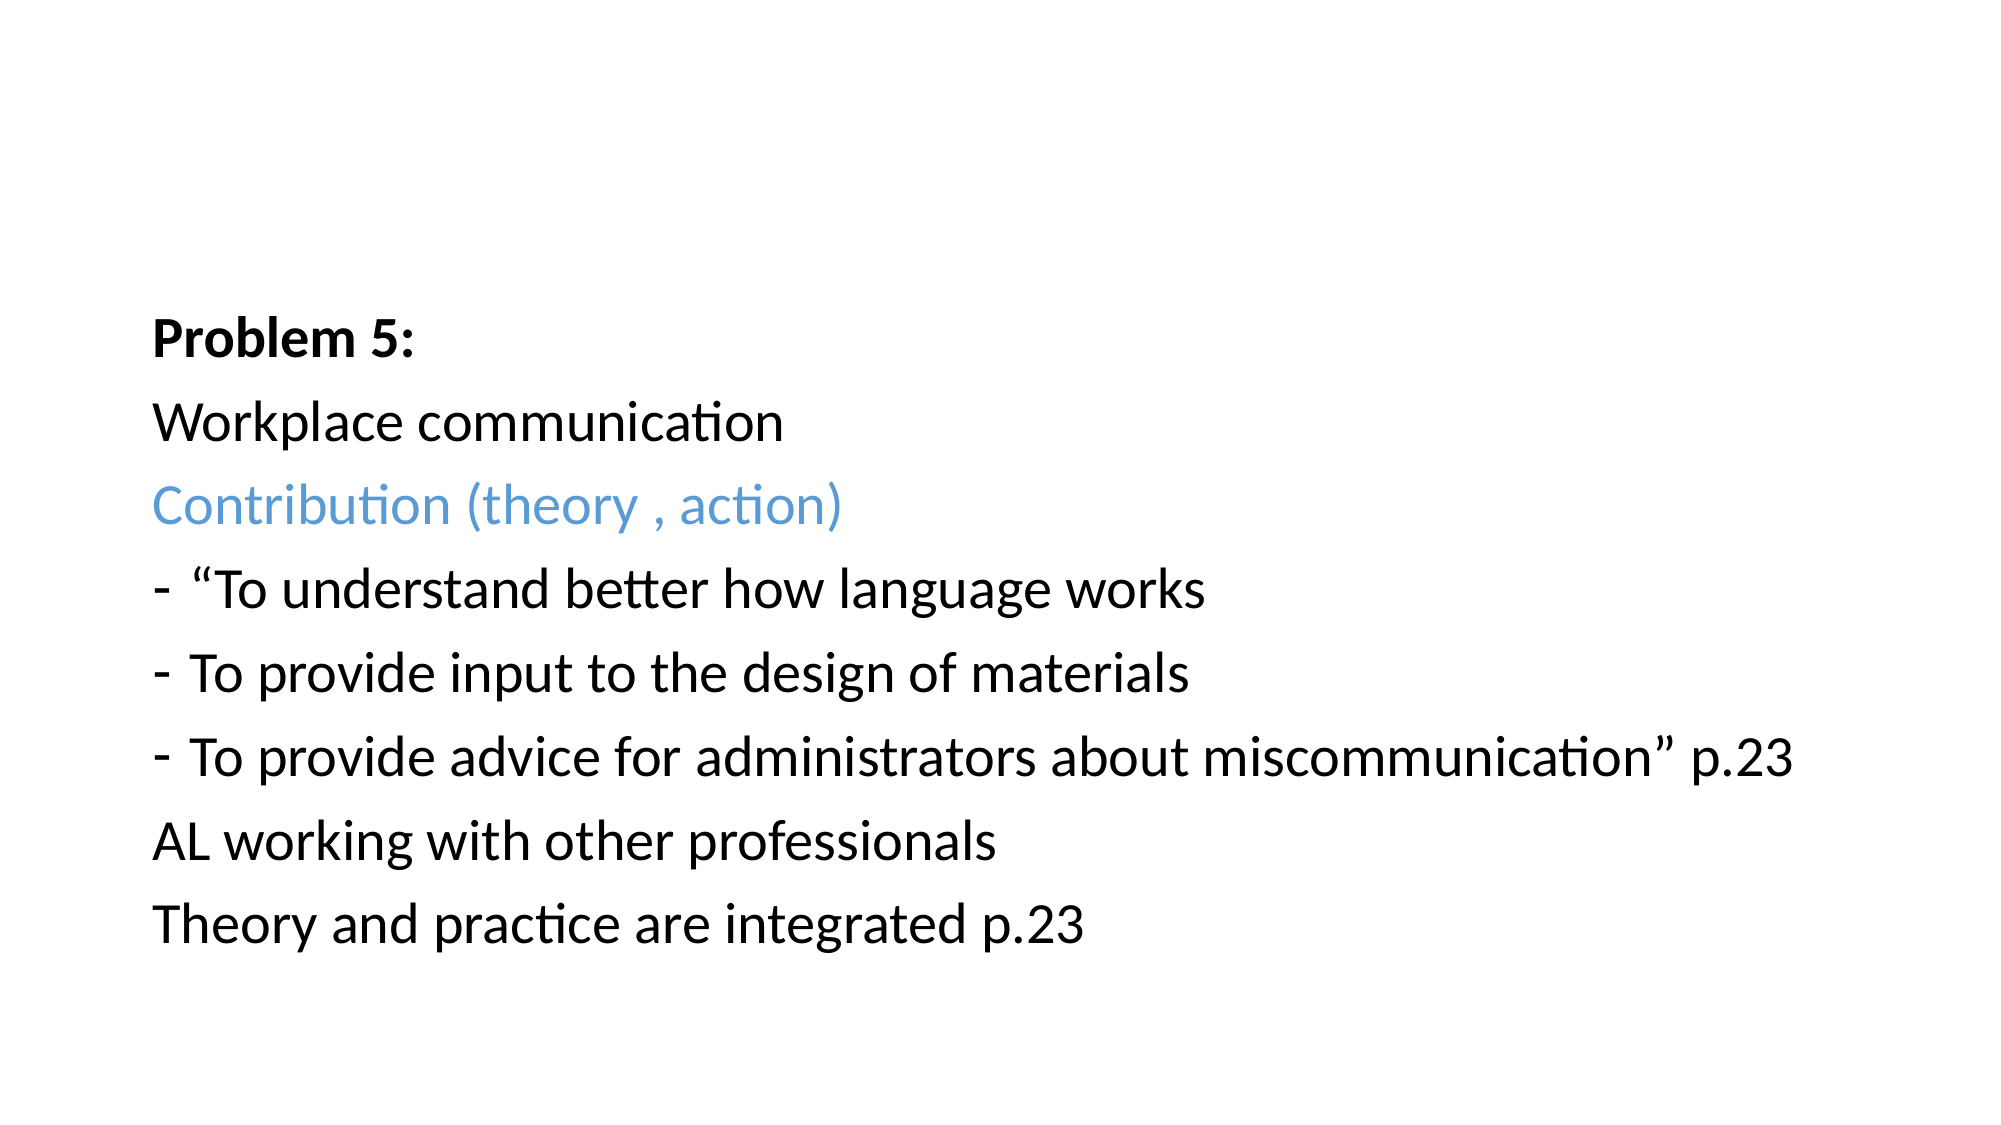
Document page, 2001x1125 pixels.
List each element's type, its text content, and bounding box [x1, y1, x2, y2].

list Problem 5: Workplace communication Contribution (theory , action) “To understand better how language works To provide input to the design of materials To provide advice for administrators about miscommunication” p.23 AL working with other professionals Theory and practice are integrated p.23 [137, 299, 1863, 1014]
